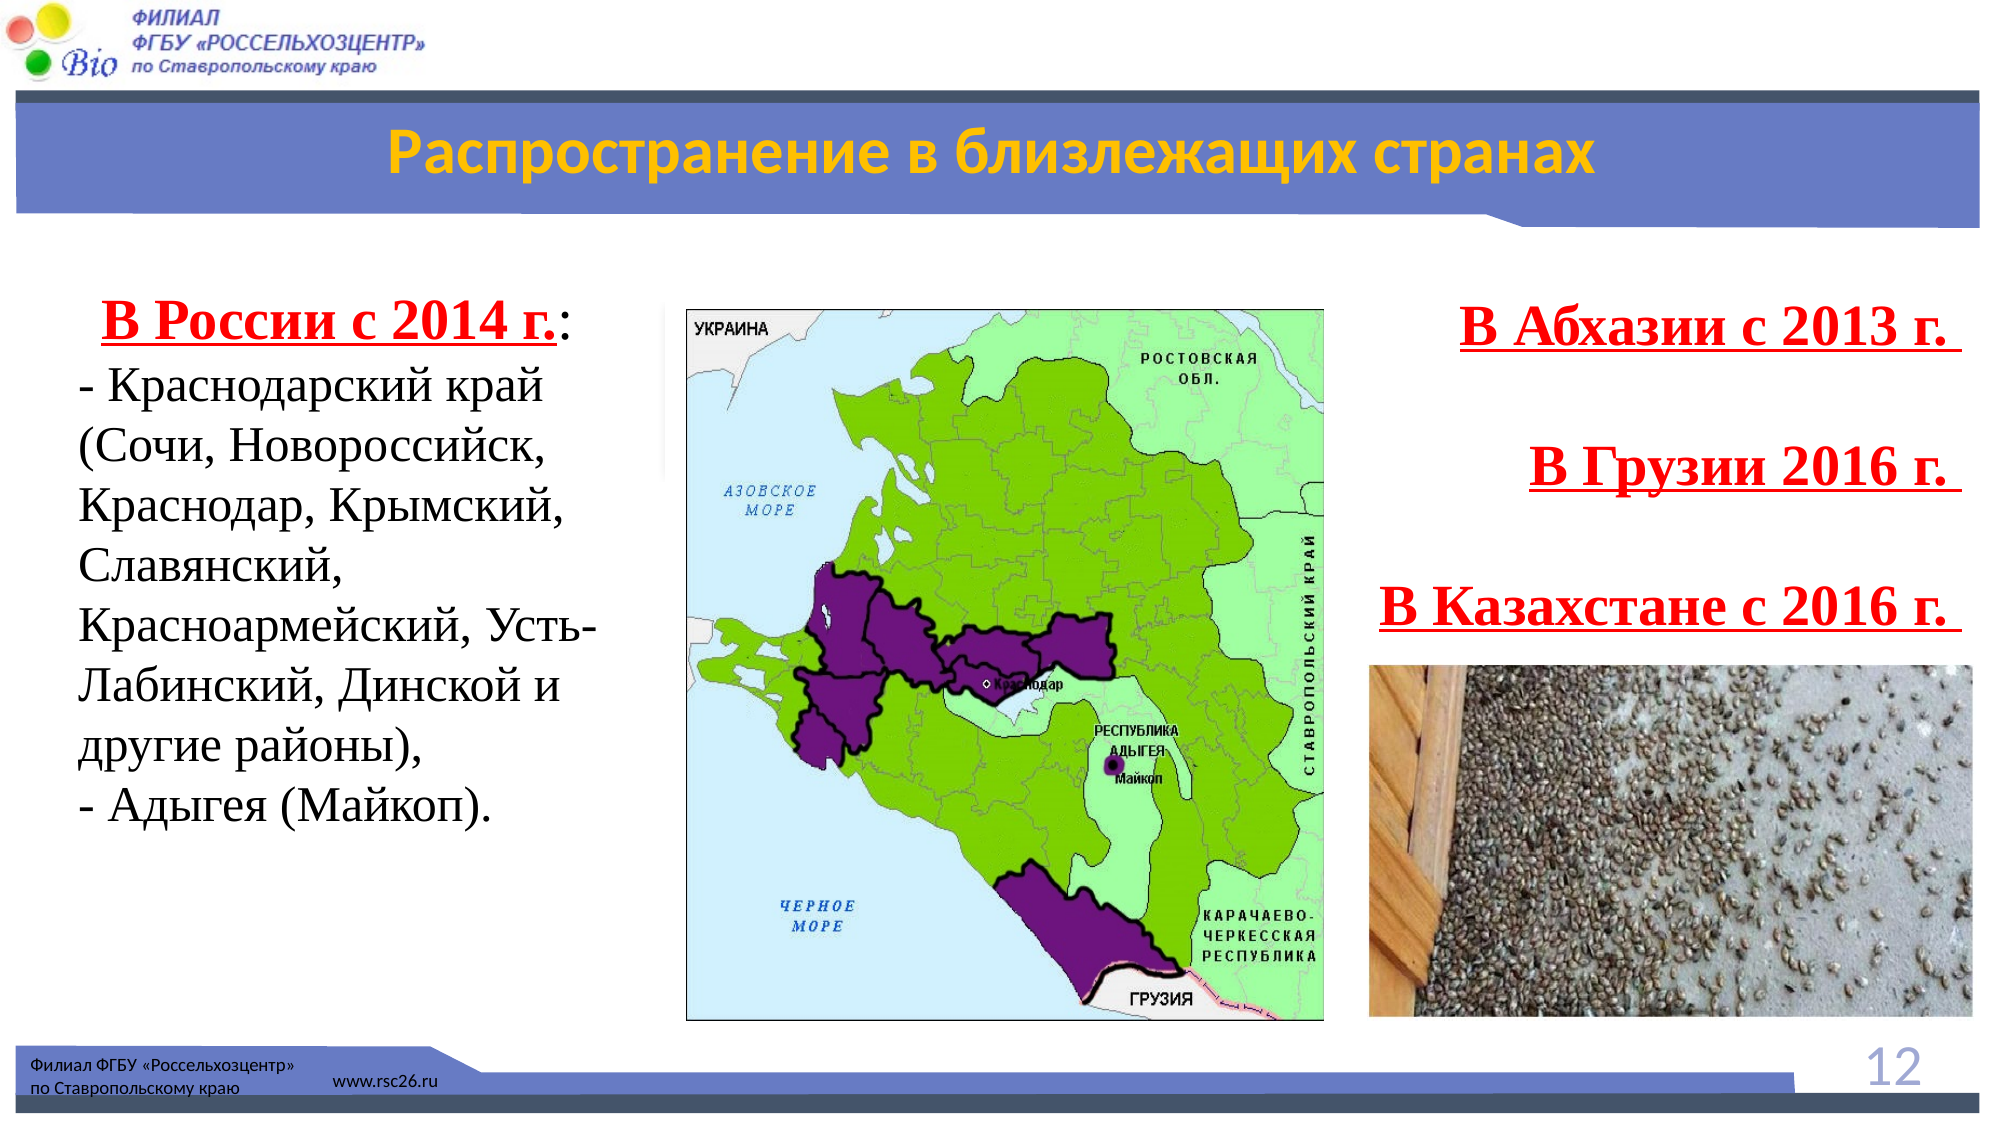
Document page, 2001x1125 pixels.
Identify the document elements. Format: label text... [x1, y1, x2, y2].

title Распространение в близлежащих странах [137, 87, 1863, 216]
slide_number 12 [1412, 1021, 1938, 1103]
text_box В России с 2014 г.: - Краснодарский край (Сочи, Новороссийск, Краснодар, Крымский, Славянский, Красноармейский, Усть-Лабинский, Динской и другие районы), - Адыгея (Майкоп). [63, 274, 627, 839]
picture [0, 0, 2001, 1125]
text_box В Абхазии с 2013 г. В Грузии 2016 г. В Казахстане с 2016 г. [1296, 279, 1977, 645]
